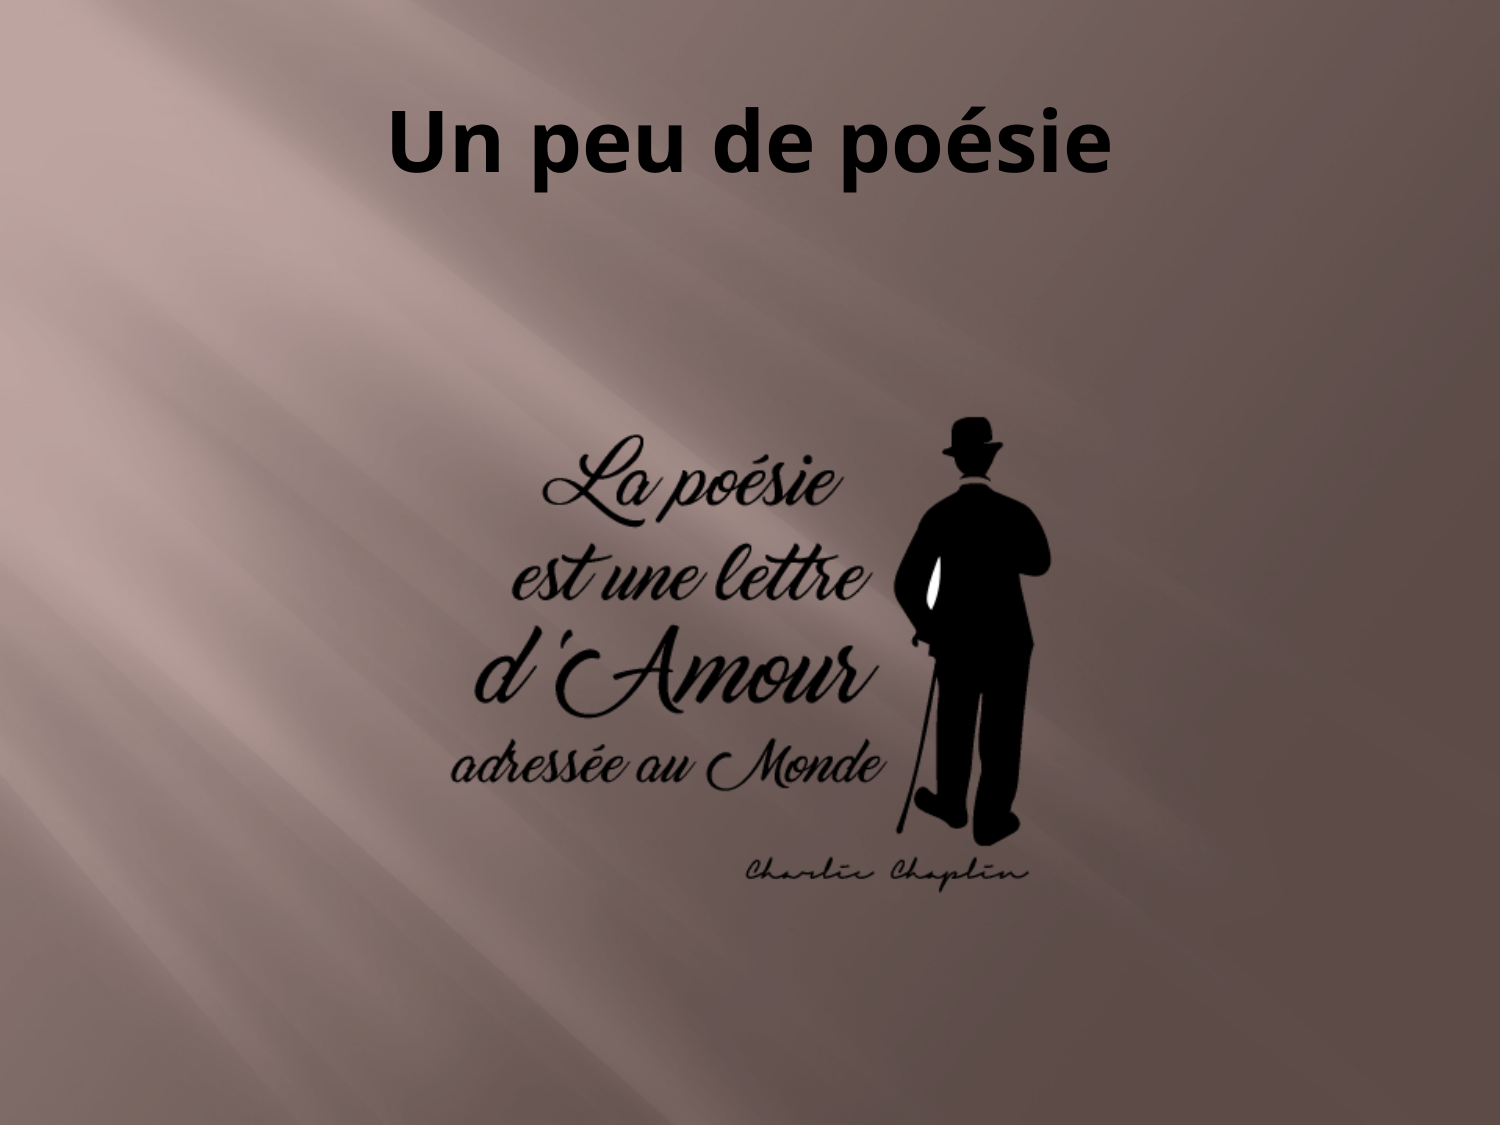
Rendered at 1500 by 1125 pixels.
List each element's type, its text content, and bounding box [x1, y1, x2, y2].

title Un peu de poésie [75, 45, 1425, 233]
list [437, 335, 1063, 962]
